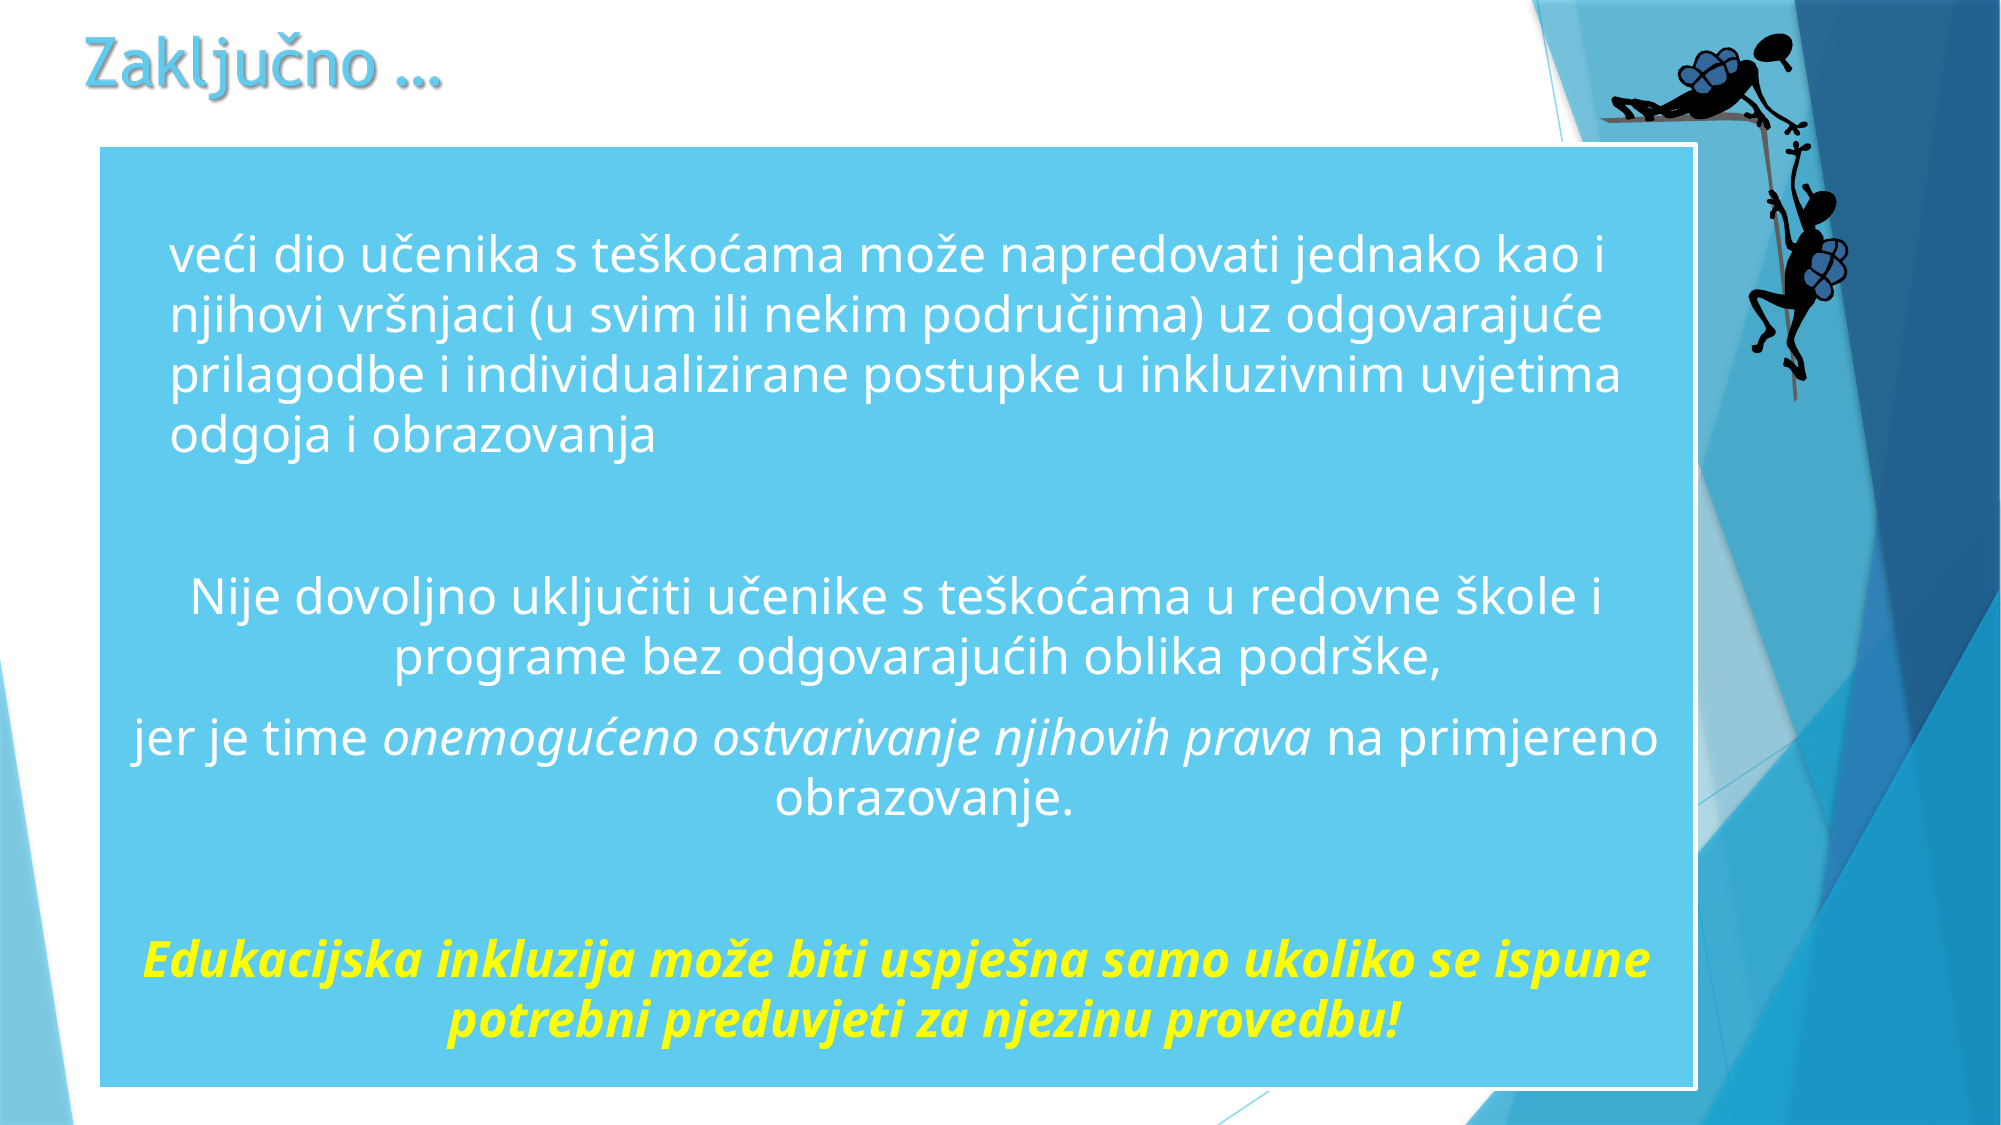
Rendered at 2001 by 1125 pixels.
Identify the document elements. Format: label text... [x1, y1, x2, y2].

list veći dio učenika s teškoćama može napredovati jednako kao i njihovi vršnjaci (u svim ili nekim područjima) uz odgovarajuće prilagodbe i individualizirane postupke u inkluzivnim uvjetima odgoja i obrazovanja Nije dovoljno uključiti učenike s teškoćama u redovne škole i programe bez odgovarajućih oblika podrške, jer je time onemogućeno ostvarivanje njihovih prava na primjereno obrazovanje. Edukacijska inkluzija može biti uspješna samo ukoliko se ispune potrebni preduvjeti za njezinu provedbu! [96, 142, 1698, 1091]
picture [1599, 33, 1849, 403]
picture [40, 0, 1294, 202]
